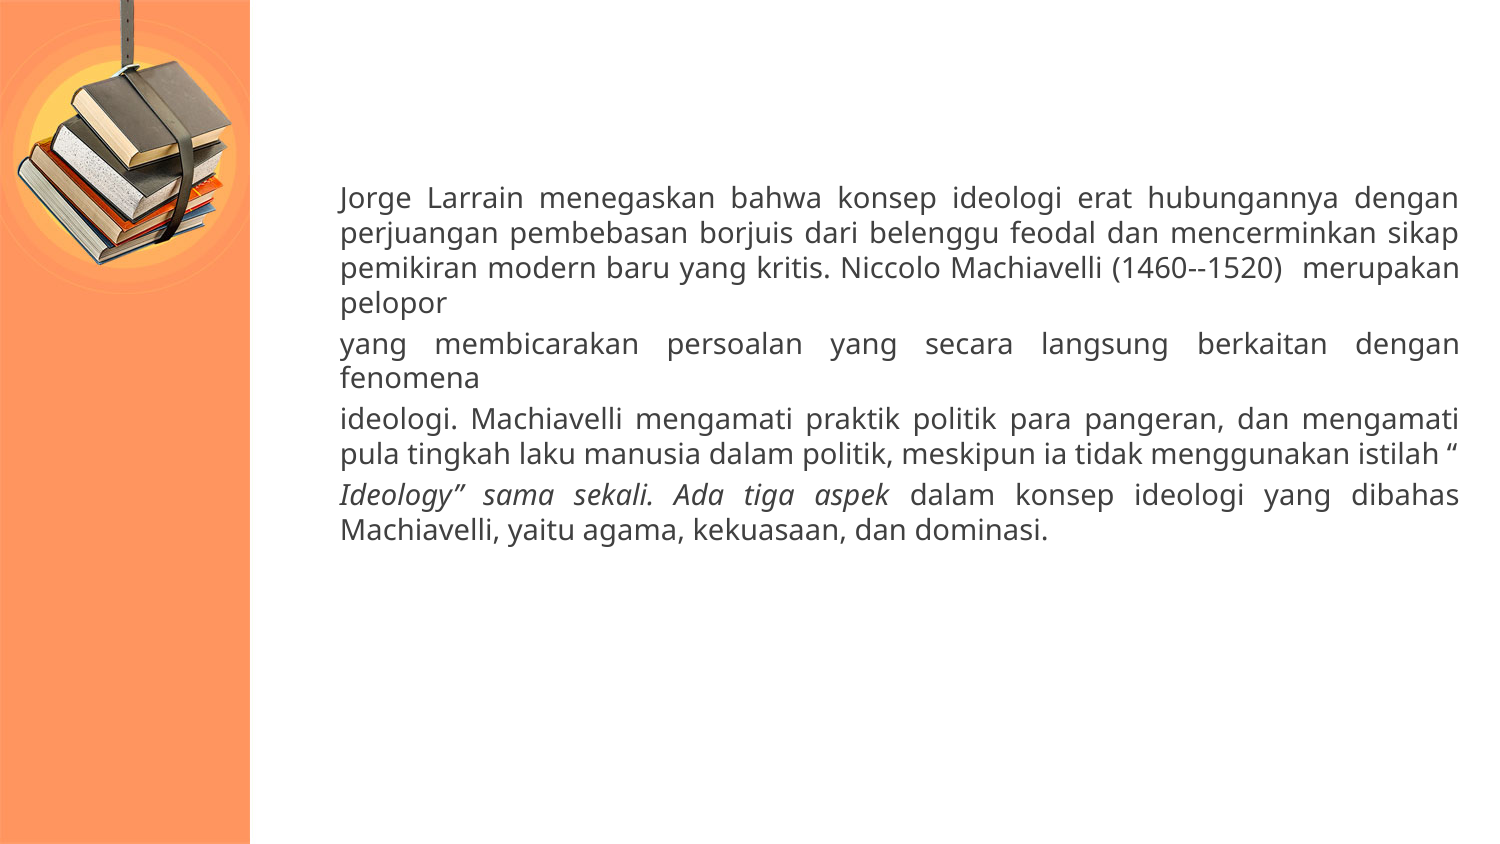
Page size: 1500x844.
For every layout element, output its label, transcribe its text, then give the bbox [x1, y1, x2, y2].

picture [0, 0, 1500, 844]
list Jorge Larrain menegaskan bahwa konsep ideologi erat hubungannya dengan perjuangan pembebasan borjuis dari belenggu feodal dan mencerminkan sikap pemikiran modern baru yang kritis. Niccolo Machiavelli (1460--1520) merupakan pelopor yang membicarakan persoalan yang secara langsung berkaitan dengan fenomena ideologi. Machiavelli mengamati praktik politik para pangeran, dan mengamati pula tingkah laku manusia dalam politik, meskipun ia tidak menggunakan istilah “ Ideology” sama sekali. Ada tiga aspek dalam konsep ideologi yang dibahas Machiavelli, yaitu agama, kekuasaan, dan dominasi. [275, 171, 1475, 797]
